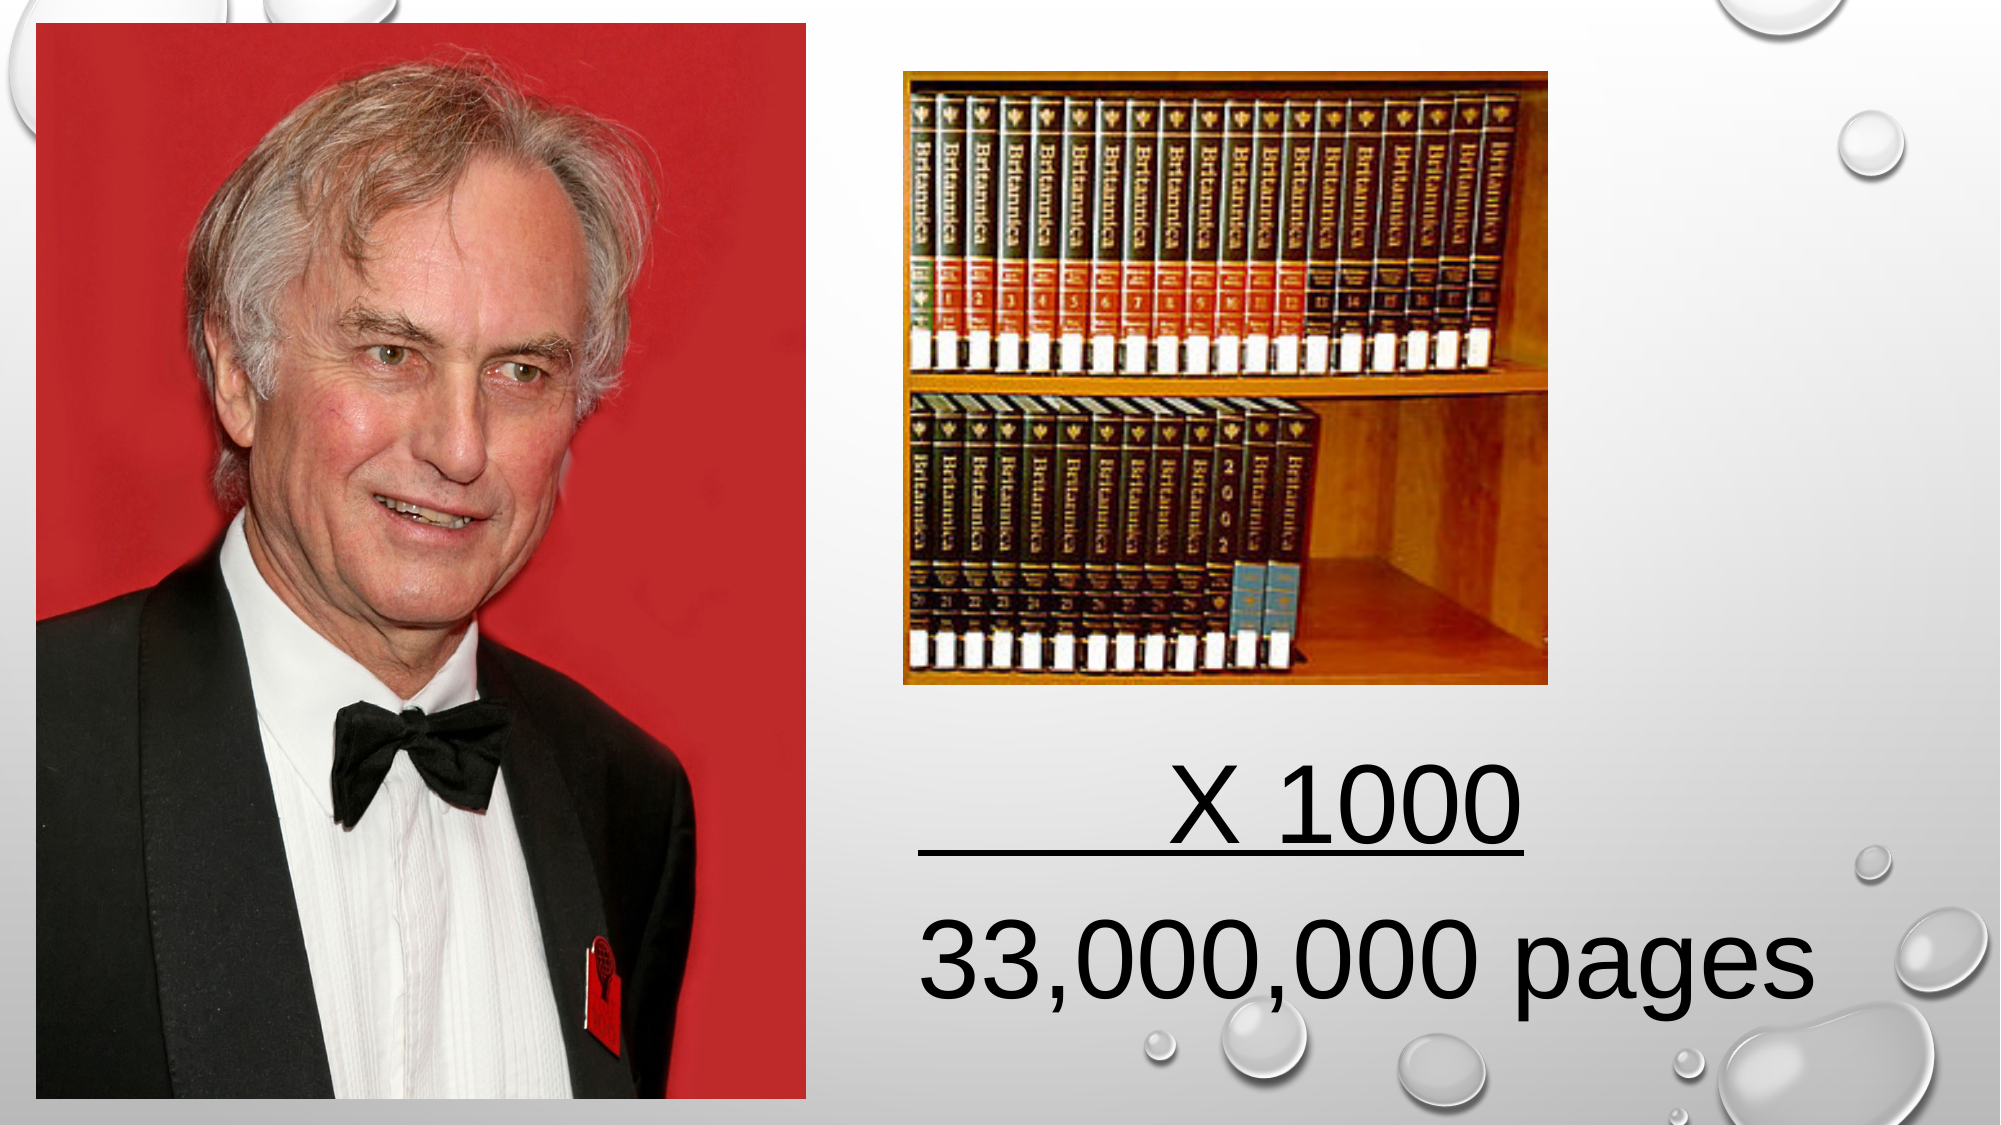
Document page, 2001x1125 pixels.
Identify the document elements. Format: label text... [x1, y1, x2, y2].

text_box X 1000 [903, 723, 1592, 874]
text_box 33,000,000 pages [903, 878, 1929, 1029]
picture [0, 0, 2000, 1125]
